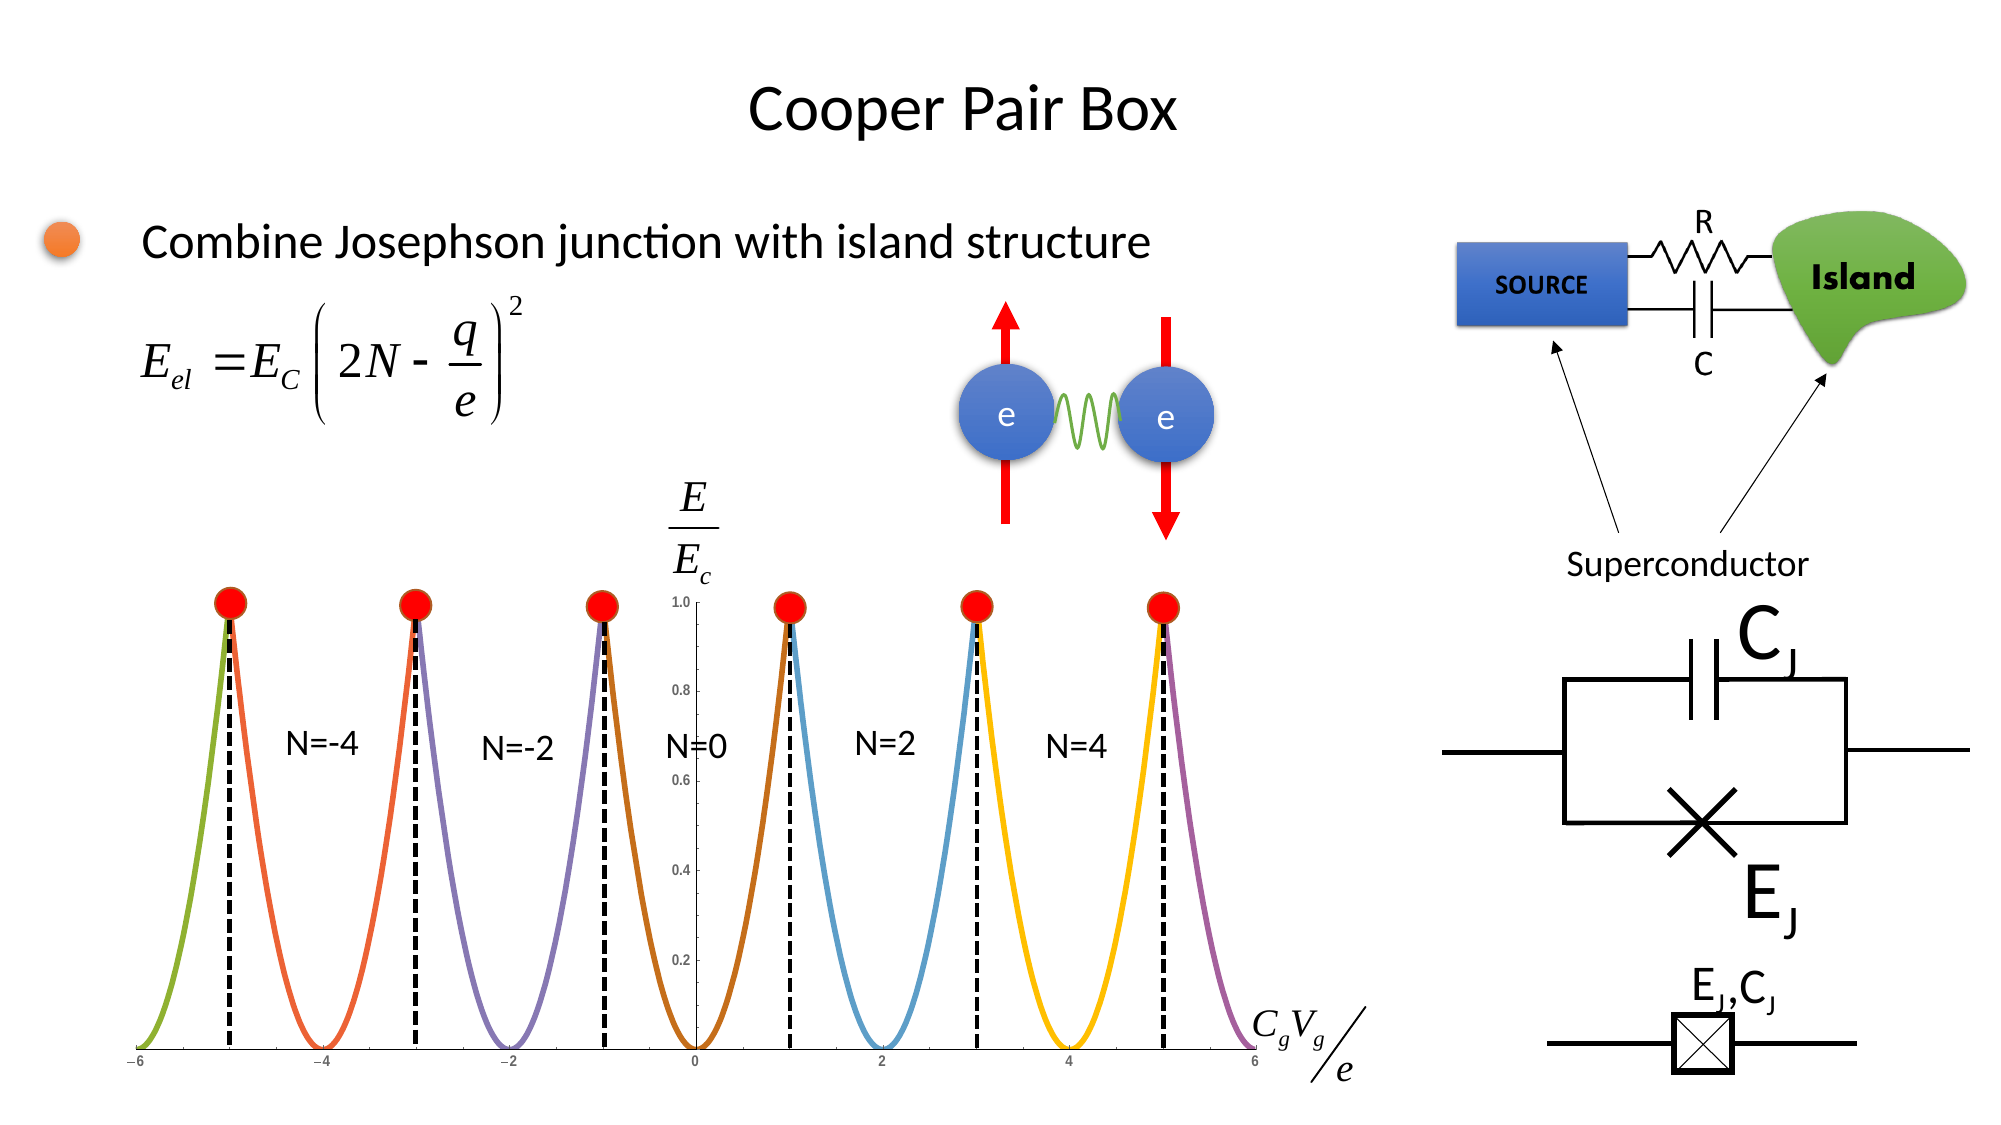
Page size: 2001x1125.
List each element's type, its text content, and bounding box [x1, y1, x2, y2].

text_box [131, 280, 557, 436]
text_box [217, 586, 244, 593]
text_box Superconductor [1551, 531, 1825, 568]
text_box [1246, 999, 1375, 1091]
picture [1451, 187, 1971, 407]
text_box [404, 588, 427, 593]
text_box [44, 221, 80, 257]
picture [127, 593, 1263, 1072]
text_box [1442, 568, 1971, 1072]
title Cooper Pair Box [101, 0, 1827, 218]
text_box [1720, 373, 1827, 533]
text_box Combine Josephson junction with island structure [126, 201, 1167, 276]
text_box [958, 301, 1214, 541]
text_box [1553, 340, 1619, 533]
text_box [661, 469, 729, 594]
